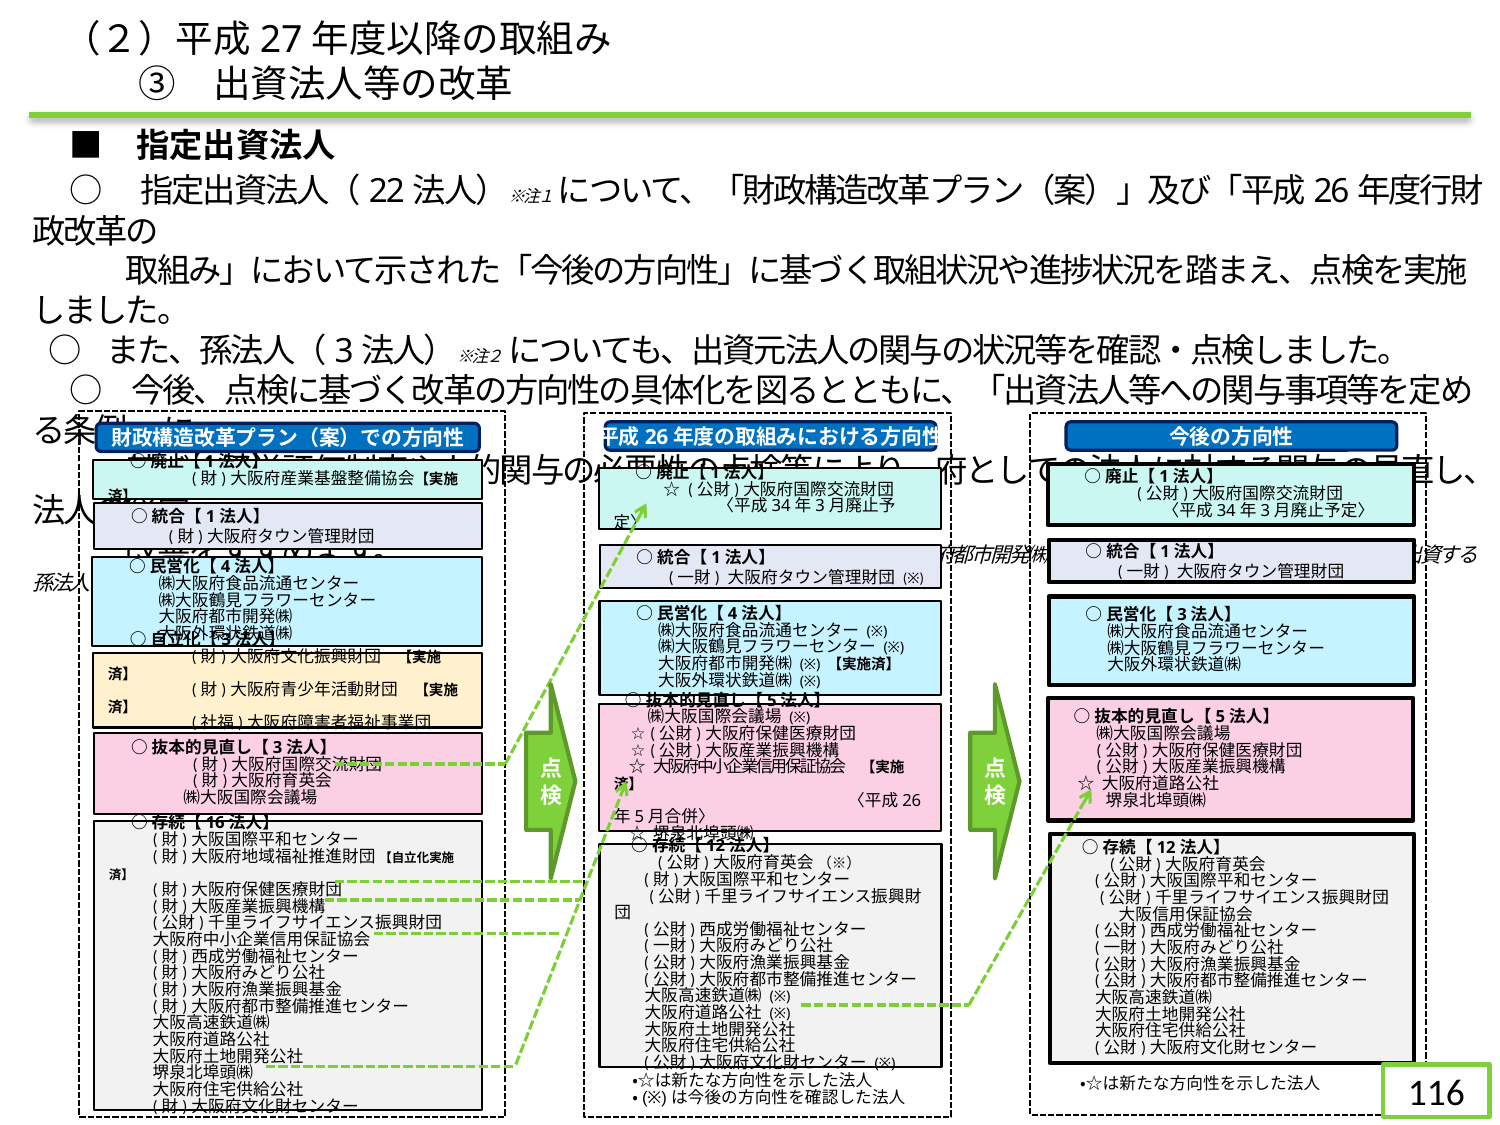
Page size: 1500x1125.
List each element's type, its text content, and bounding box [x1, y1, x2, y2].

text_box 115 [1453, 1062, 1492, 1119]
text_box （２）平成27年度以降の取組み ③ 出資法人等の改革 [48, 7, 1384, 111]
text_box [968, 788, 1092, 1006]
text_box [67, 368, 1451, 1117]
text_box ■ 指定出資法人 ○ 指定出資法人（22法人）※注１ について、「財政構造改革プラン（案）」及び「平成26年度行財政改革の 取組み」において示された「今後の方向性」に基づく取組状況や進捗状況を踏まえ、点検を実施しました。 ○ また、孫法人（3法人）※注２ についても、出資元法人の関与の状況等を確認・点検しました。 ○ 今後、点検に基づく改革の方向性の具体化を図るとともに、「出資法人等への関与事項等を定める条例」 に 基づく経営評価制度や人的関与の必要性の点検等により、府としての法人に対する関与の見直し、法人の経営 改善をすすめます。 ※注１：民営化実施済の大阪府都市開発㈱を除く。 ※注２：大阪府都市開発㈱が出資する孫法人（3法人）を除く。 [17, 112, 1500, 602]
